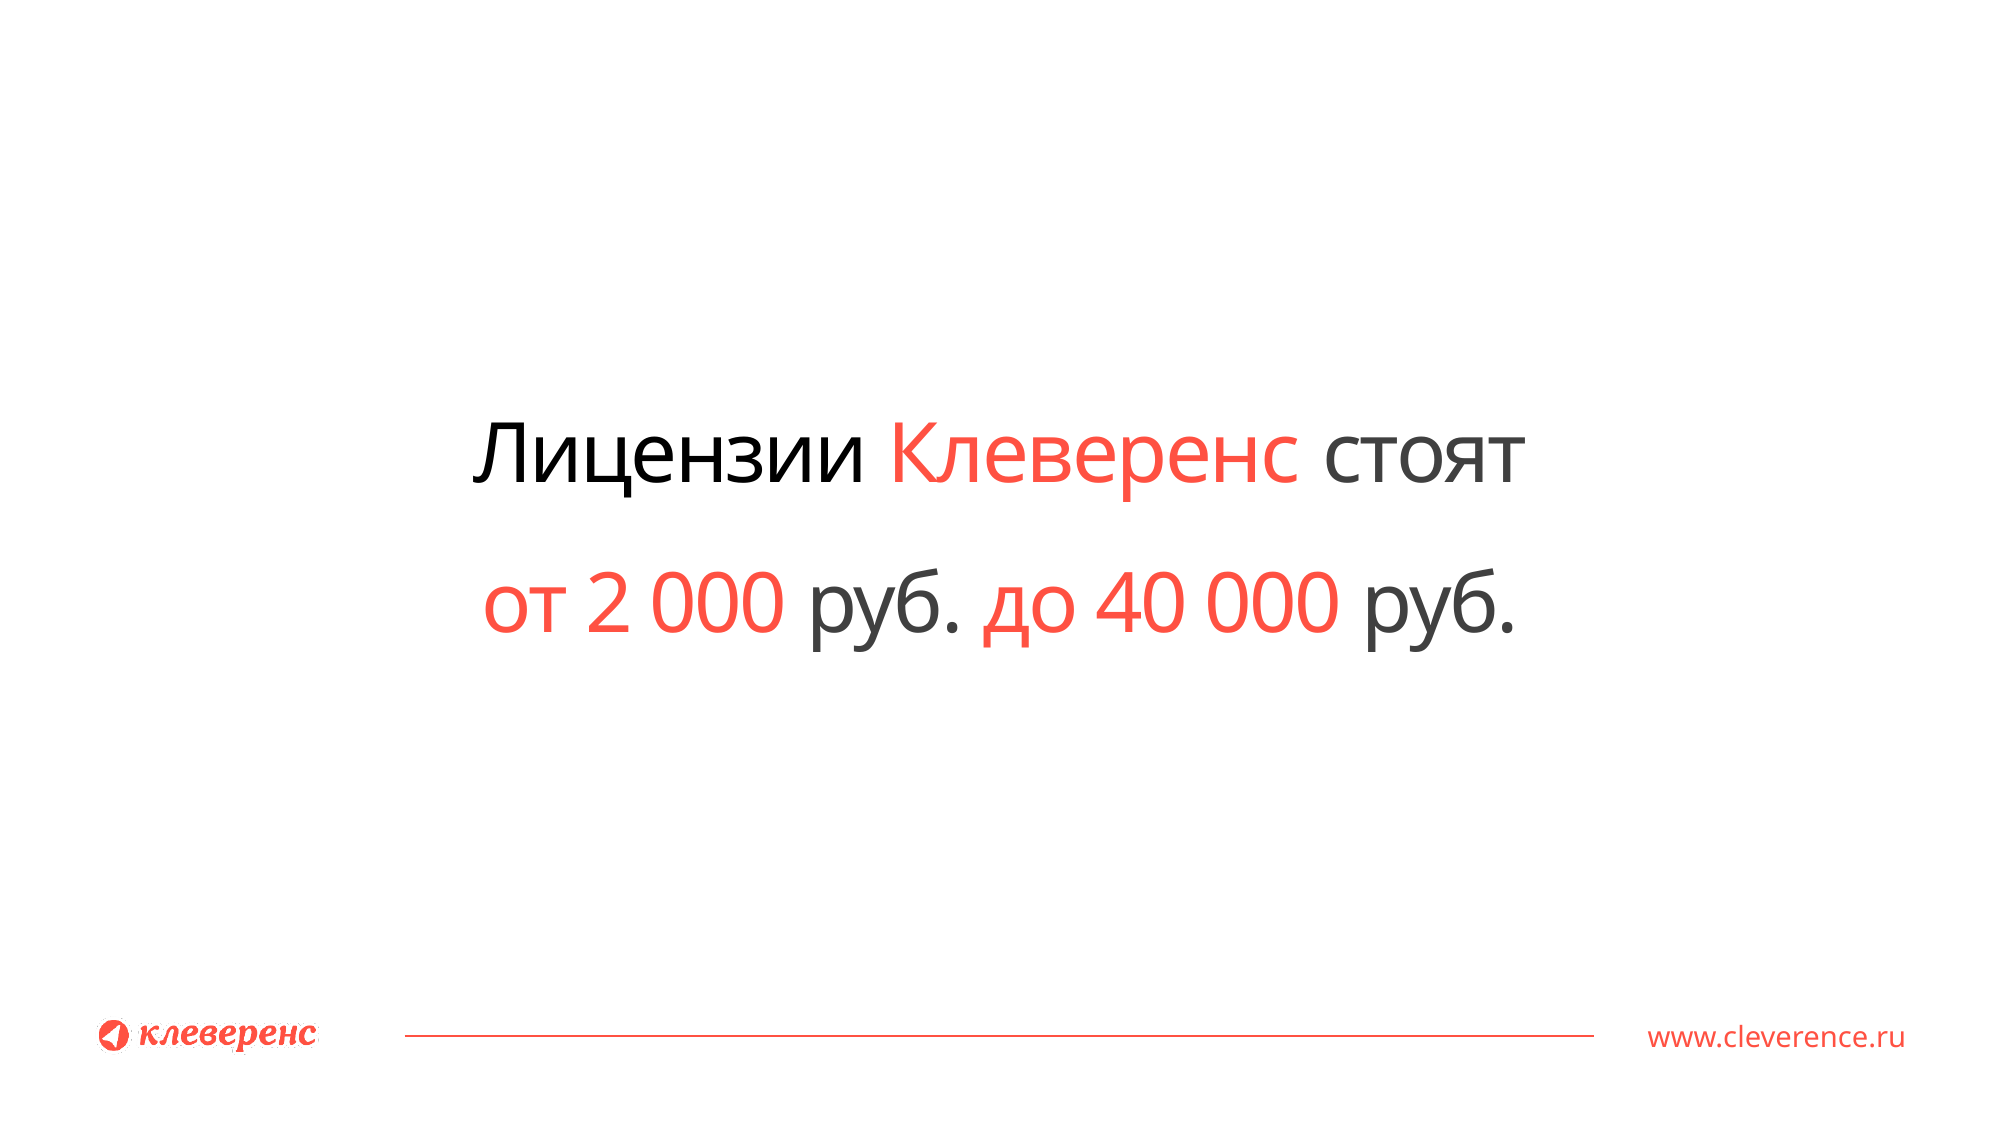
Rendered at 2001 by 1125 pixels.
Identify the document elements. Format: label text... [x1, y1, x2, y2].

title Лицензии Клеверенс стоят от 2 000 руб. до 40 000 руб. [95, 109, 1906, 890]
picture [95, 1016, 320, 1055]
text_box www.cleverence.ru [1632, 1010, 1921, 1061]
